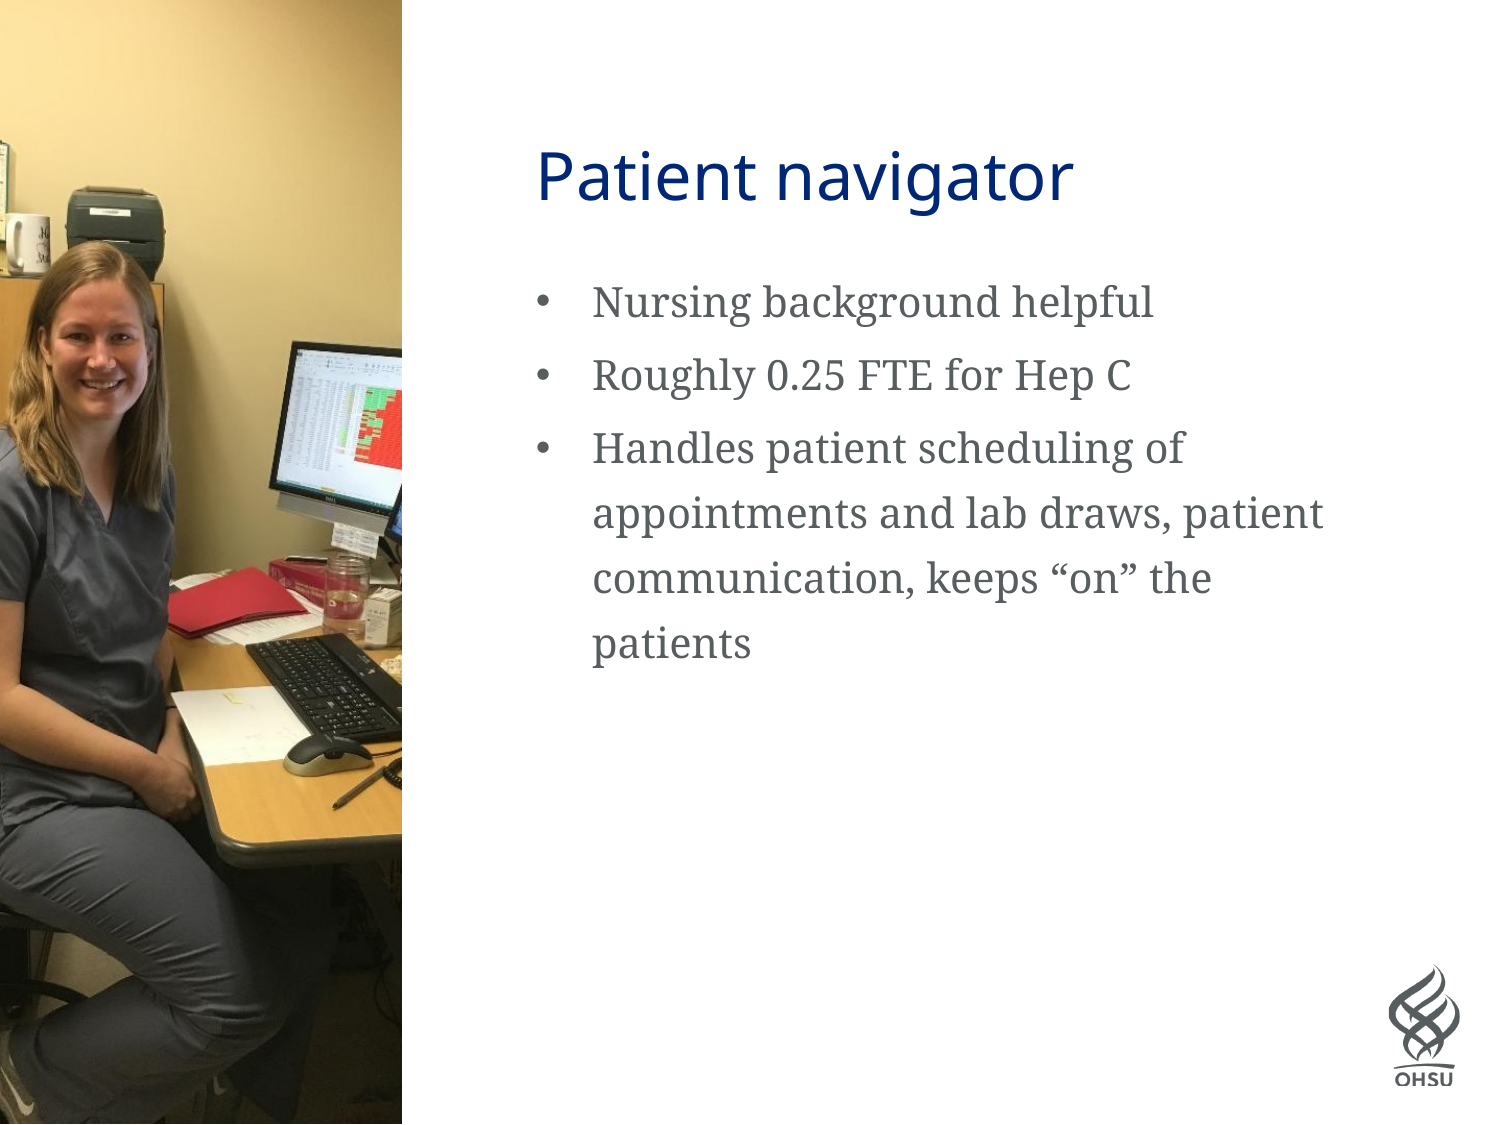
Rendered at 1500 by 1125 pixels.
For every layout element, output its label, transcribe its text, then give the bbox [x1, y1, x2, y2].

list Nursing background helpful Roughly 0.25 FTE for Hep C Handles patient scheduling of appointments and lab draws, patient communication, keeps “on” the patients [520, 252, 1391, 797]
title Patient navigator [520, 111, 1418, 236]
picture [0, 0, 402, 1125]
